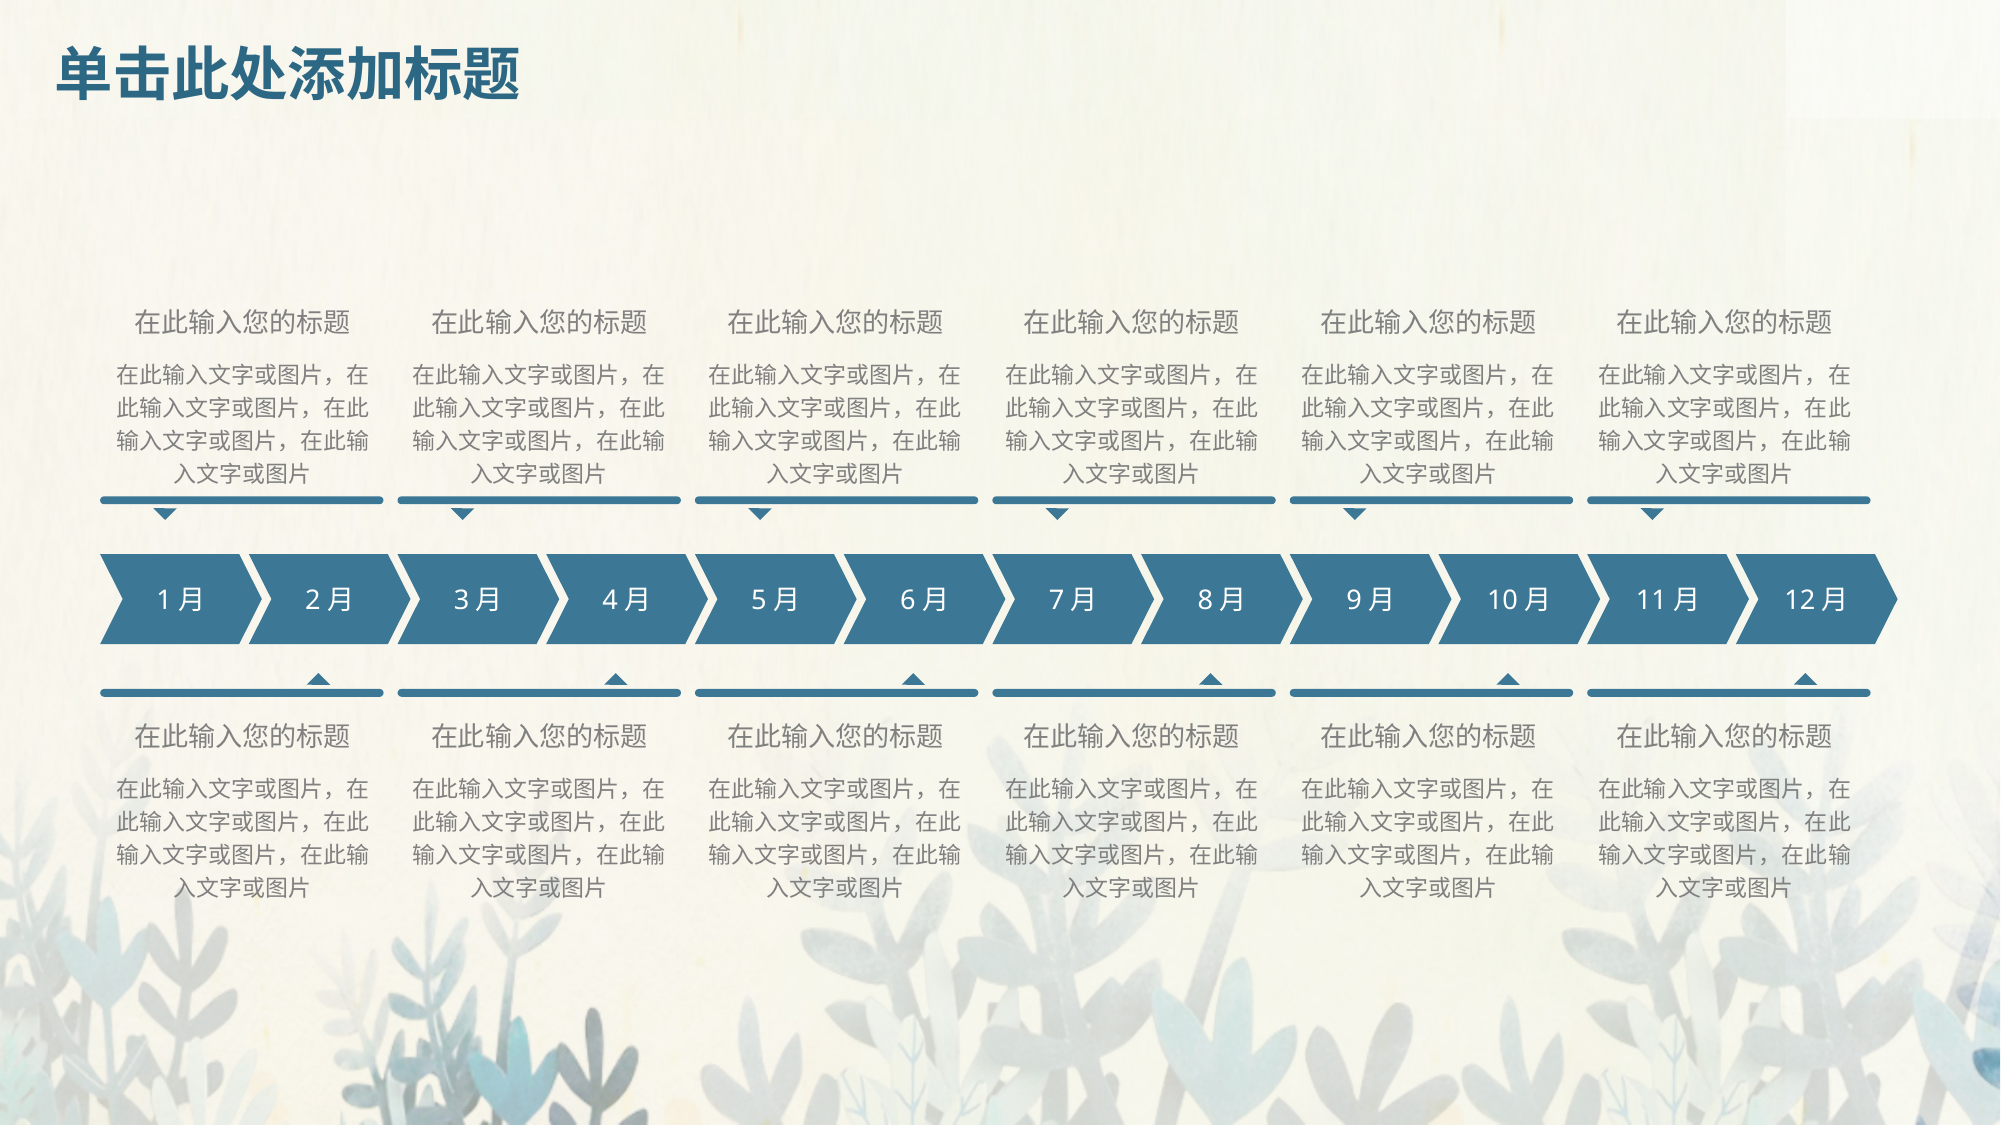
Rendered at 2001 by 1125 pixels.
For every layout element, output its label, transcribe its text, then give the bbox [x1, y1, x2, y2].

text_box 在此输入您的标题 在此输入文字或图片，在此输入文字或图片，在此输入文字或图片，在此输入文字或图片 [1278, 289, 1575, 497]
text_box 4月 [544, 553, 710, 646]
text_box 5月 [693, 553, 858, 646]
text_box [1289, 496, 1574, 517]
text_box 2月 [247, 553, 412, 646]
text_box 1月 [98, 553, 264, 646]
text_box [397, 496, 681, 517]
text_box 在此输入您的标题 在此输入文字或图片，在此输入文字或图片，在此输入文字或图片，在此输入文字或图片 [982, 703, 1278, 911]
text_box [100, 676, 384, 697]
text_box 在此输入您的标题 在此输入文字或图片，在此输入文字或图片，在此输入文字或图片，在此输入文字或图片 [685, 703, 982, 911]
text_box 3月 [395, 553, 561, 646]
picture [0, 0, 2001, 1125]
text_box 11月 [1585, 553, 1751, 646]
text_box 在此输入您的标题 在此输入文字或图片，在此输入文字或图片，在此输入文字或图片，在此输入文字或图片 [93, 289, 389, 497]
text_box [100, 496, 384, 517]
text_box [694, 676, 979, 697]
text_box 在此输入您的标题 在此输入文字或图片，在此输入文字或图片，在此输入文字或图片，在此输入文字或图片 [389, 289, 685, 497]
text_box 在此输入您的标题 在此输入文字或图片，在此输入文字或图片，在此输入文字或图片，在此输入文字或图片 [1278, 703, 1575, 911]
text_box 在此输入您的标题 在此输入文字或图片，在此输入文字或图片，在此输入文字或图片，在此输入文字或图片 [389, 703, 685, 911]
text_box 10月 [1436, 553, 1602, 646]
text_box 8月 [1139, 553, 1304, 646]
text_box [1587, 496, 1871, 517]
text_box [694, 496, 979, 517]
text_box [992, 496, 1276, 517]
text_box 7月 [990, 553, 1156, 646]
text_box 在此输入您的标题 在此输入文字或图片，在此输入文字或图片，在此输入文字或图片，在此输入文字或图片 [93, 703, 389, 911]
text_box 6月 [841, 553, 1007, 646]
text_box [1587, 676, 1871, 697]
text_box 12月 [1734, 553, 1899, 646]
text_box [992, 676, 1276, 697]
title 单击此处添加标题 [39, 34, 1765, 118]
text_box 在此输入您的标题 在此输入文字或图片，在此输入文字或图片，在此输入文字或图片，在此输入文字或图片 [1575, 289, 1875, 497]
text_box 在此输入您的标题 在此输入文字或图片，在此输入文字或图片，在此输入文字或图片，在此输入文字或图片 [1575, 703, 1875, 911]
text_box 在此输入您的标题 在此输入文字或图片，在此输入文字或图片，在此输入文字或图片，在此输入文字或图片 [982, 289, 1278, 497]
text_box 在此输入您的标题 在此输入文字或图片，在此输入文字或图片，在此输入文字或图片，在此输入文字或图片 [685, 289, 982, 497]
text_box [397, 676, 681, 697]
text_box 9月 [1288, 553, 1453, 646]
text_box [1289, 676, 1574, 697]
